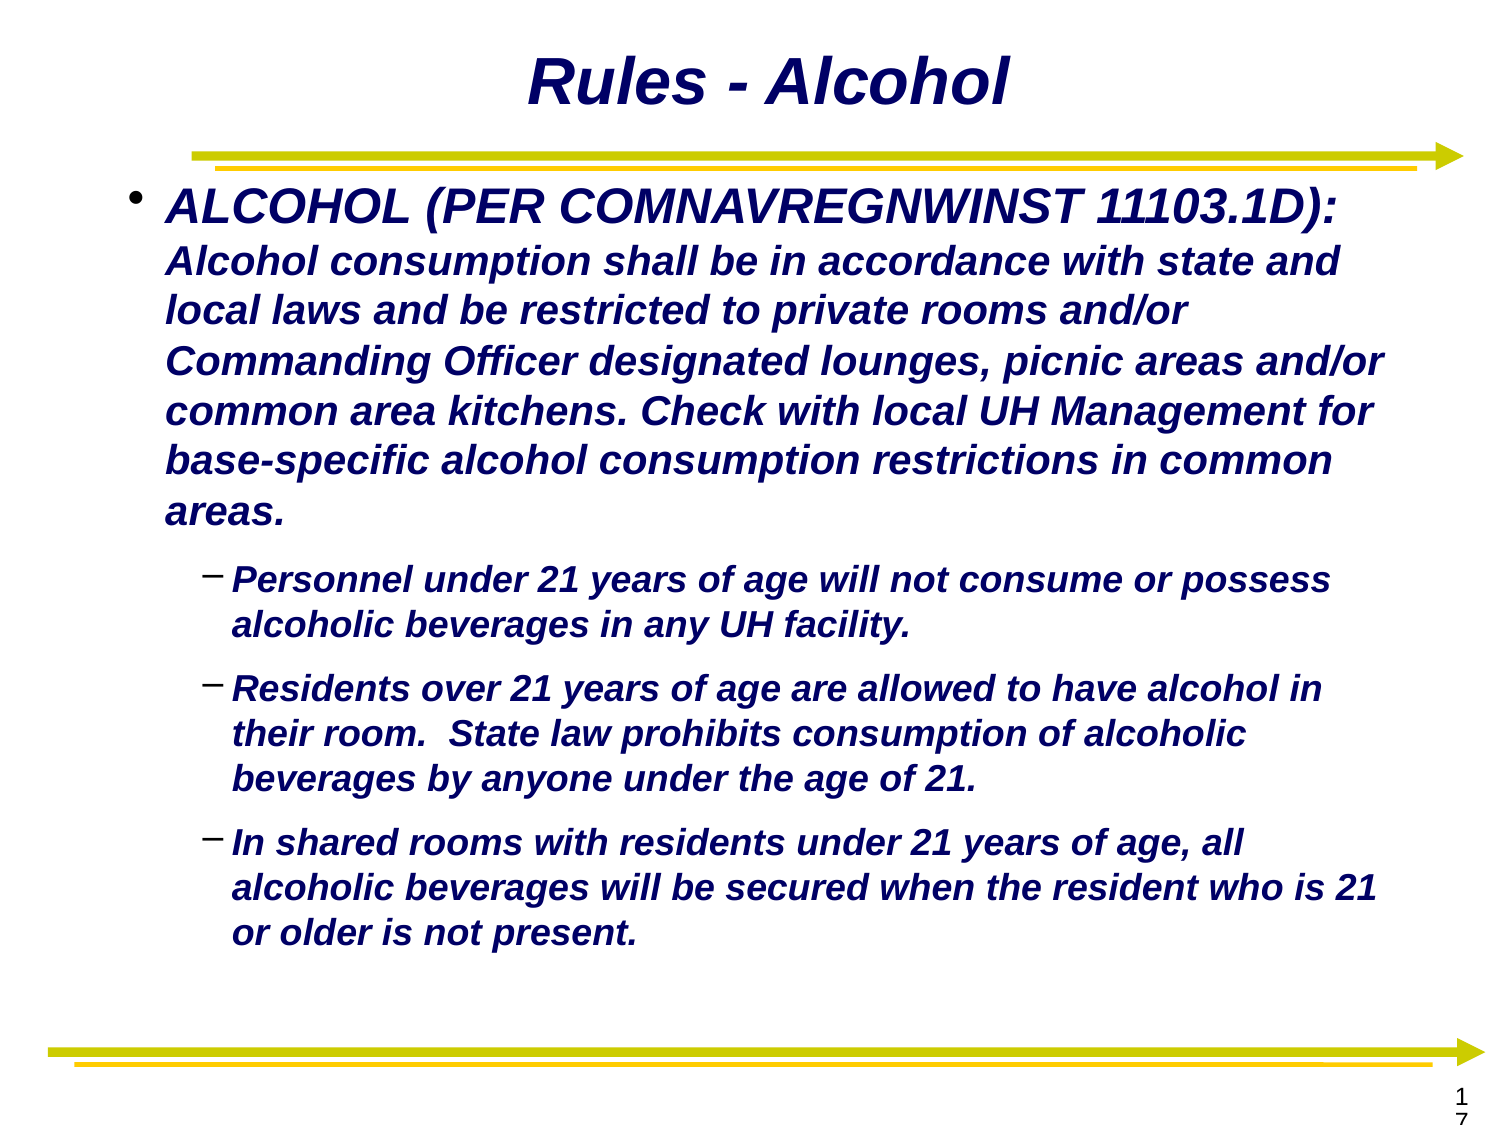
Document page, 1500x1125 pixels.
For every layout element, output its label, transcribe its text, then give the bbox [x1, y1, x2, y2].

title Rules - Alcohol [162, 36, 1376, 119]
list Alcohol (Per COMNAVREGNWINST 11103.1D): Alcohol consumption shall be in accordance with state and local laws and be restricted to private rooms and/or Commanding Officer designated lounges, picnic areas and/or common area kitchens. Check with local UH Management for base-specific alcohol consumption restrictions in common areas. Personnel under 21 years of age will not consume or possess alcoholic beverages in any UH facility. Residents over 21 years of age are allowed to have alcohol in their room. State law prohibits consumption of alcoholic beverages by anyone under the age of 21. In shared rooms with residents under 21 years of age, all alcoholic beverages will be secured when the resident who is 21 or older is not present. [112, 165, 1400, 1024]
slide_number 17 [1439, 1070, 1490, 1122]
